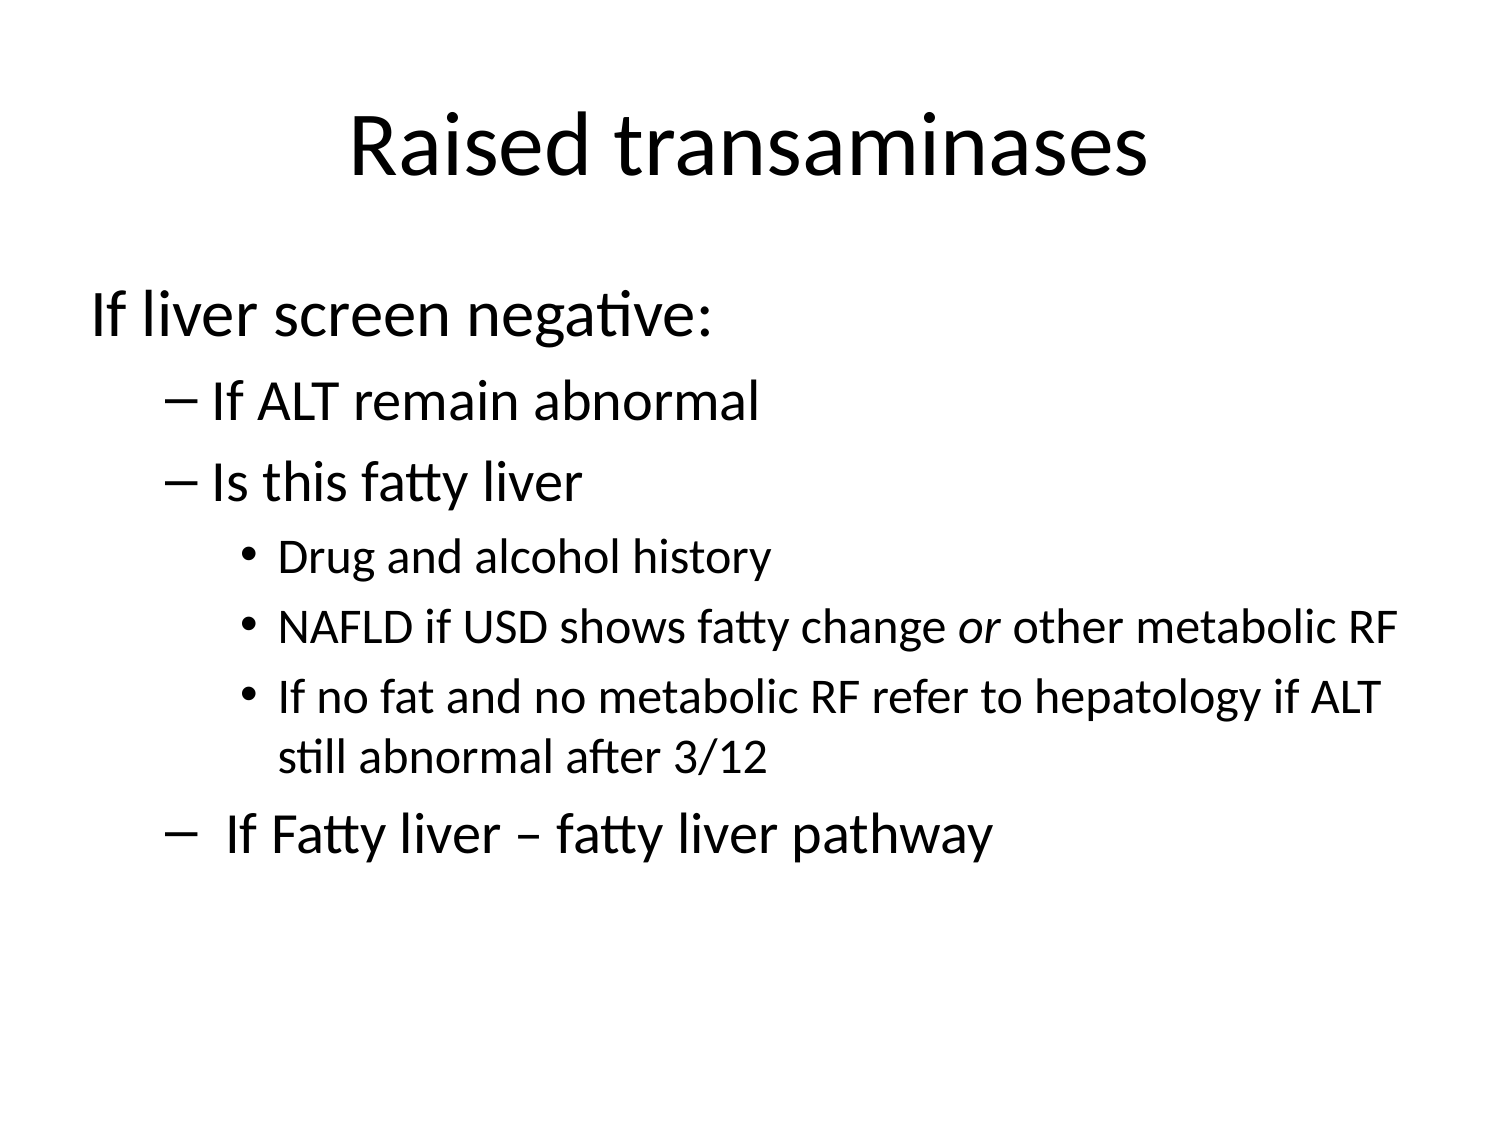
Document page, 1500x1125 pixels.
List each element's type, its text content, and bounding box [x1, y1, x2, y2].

title Raised transaminases [75, 45, 1425, 233]
list If liver screen negative: If ALT remain abnormal Is this fatty liver Drug and alcohol history NAFLD if USD shows fatty change or other metabolic RF If no fat and no metabolic RF refer to hepatology if ALT still abnormal after 3/12 If Fatty liver – fatty liver pathway [75, 262, 1425, 1005]
